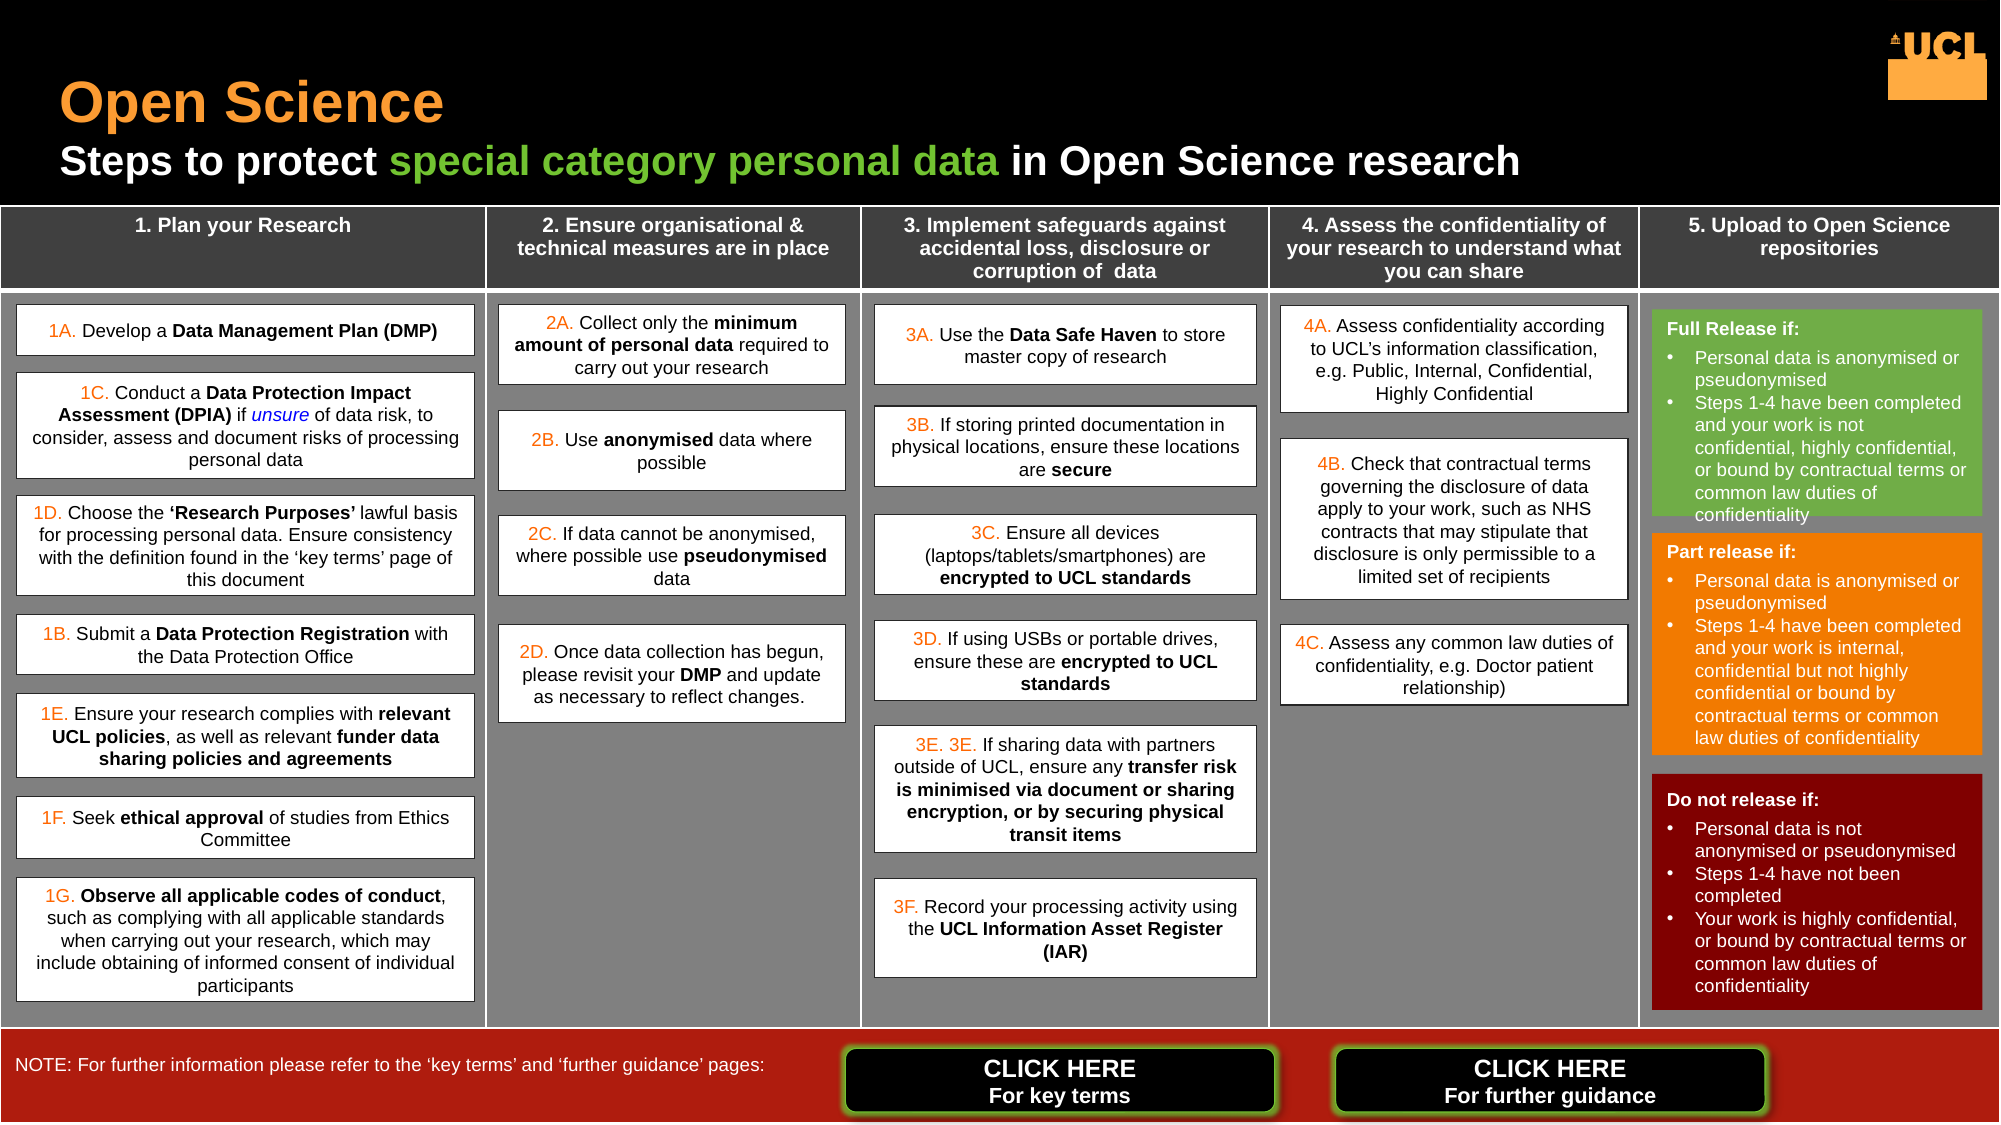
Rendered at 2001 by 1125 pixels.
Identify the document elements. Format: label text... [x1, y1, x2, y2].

text_box 1D. Choose the ‘Research Purposes’ lawful basis for processing personal data. Ensure consistency with the definition found in the ‘key terms’ page of this document [16, 495, 475, 596]
text_box 3B. If storing printed documentation in physical locations, ensure these locations are secure [874, 405, 1257, 487]
text_box 4C. Assess any common law duties of confidentiality, e.g. Doctor patient relationship) [1280, 624, 1629, 706]
text_box 1B. Submit a Data Protection Registration with the Data Protection Office [16, 614, 475, 675]
text_box 3F. Record your processing activity using the UCL Information Asset Register (IAR) [874, 878, 1257, 978]
table_cell [862, 293, 1268, 1027]
text_box 2C. If data cannot be anonymised, where possible use pseudonymised data [498, 515, 846, 596]
text_box 2B. Use anonymised data where possible [498, 410, 846, 491]
table_header 4. Assess the confidentiality of your research to understand what you can share [1270, 207, 1638, 288]
text_box 1C. Conduct a Data Protection Impact Assessment (DPIA) if unsure of data risk, to consider, assess and document risks of processing personal data [16, 372, 475, 479]
text_box 4B. Check that contractual terms governing the disclosure of data apply to your work, such as NHS contracts that may stipulate that disclosure is only permissible to a limited set of recipients [1280, 438, 1629, 600]
text_box 3C. Ensure all devices (laptops/tablets/smartphones) are encrypted to UCL standards [874, 514, 1257, 595]
text_box 3A. Use the Data Safe Haven to store master copy of research [874, 304, 1257, 385]
text_box 1G. Observe all applicable codes of conduct, such as complying with all applicable standards when carrying out your research, which may include obtaining of informed consent of individual participants [16, 877, 475, 1002]
text_box Do not release if: Personal data is not anonymised or pseudonymised Steps 1-4 have not been completed Your work is highly confidential, or bound by contractual terms or common law duties of confidentiality [1651, 773, 1983, 1010]
text_box 1A. Develop a Data Management Plan (DMP) [16, 304, 475, 356]
table_cell [1270, 293, 1638, 1027]
text_box CLICK HERE For key terms [844, 1047, 1276, 1113]
title Open Science Steps to protect special category personal data in Open Science research [44, 26, 1863, 205]
picture [1888, 0, 1987, 100]
table_header 5. Upload to Open Science repositories [1640, 207, 1999, 288]
table_cell [487, 293, 860, 1027]
text_box 3D. If using USBs or portable drives, ensure these are encrypted to UCL standards [874, 620, 1257, 701]
table_header 3. Implement safeguards against accidental loss, disclosure or corruption of data [862, 207, 1268, 288]
text_box Full Release if: Personal data is anonymised or pseudonymised Steps 1-4 have been completed and your work is not confidential, highly confidential, or bound by contractual terms or common law duties of confidentiality [1651, 309, 1983, 517]
text_box 4A. Assess confidentiality according to UCL’s information classification, e.g. Public, Internal, Confidential, Highly Confidential [1280, 305, 1629, 413]
text_box 2A. Collect only the minimum amount of personal data required to carry out your research [498, 304, 846, 385]
text_box CLICK HERE For further guidance [1335, 1047, 1766, 1113]
table_header 1. Plan your Research [1, 207, 485, 288]
text_box Part release if: Personal data is anonymised or pseudonymised Steps 1-4 have been completed and your work is internal, confidential but not highly confidential or bound by contractual terms or common law duties of confidentiality [1651, 533, 1983, 756]
text_box 1F. Seek ethical approval of studies from Ethics Committee [16, 796, 475, 859]
table_header 2. Ensure organisational & technical measures are in place [487, 207, 860, 288]
table_cell NOTE: For further information please refer to the ‘key terms’ and ‘further guidance’ pages: [1, 1029, 1999, 1122]
text_box 1E. Ensure your research complies with relevant UCL policies, as well as relevant funder data sharing policies and agreements [16, 693, 475, 778]
table_cell [1, 293, 485, 1027]
text_box 2D. Once data collection has begun, please revisit your DMP and update as necessary to reflect changes. [498, 624, 846, 723]
text_box 3E. 3E. If sharing data with partners outside of UCL, ensure any transfer risk is minimised via document or sharing encryption, or by securing physical transit items [874, 725, 1257, 853]
table_cell [1640, 293, 1999, 1027]
